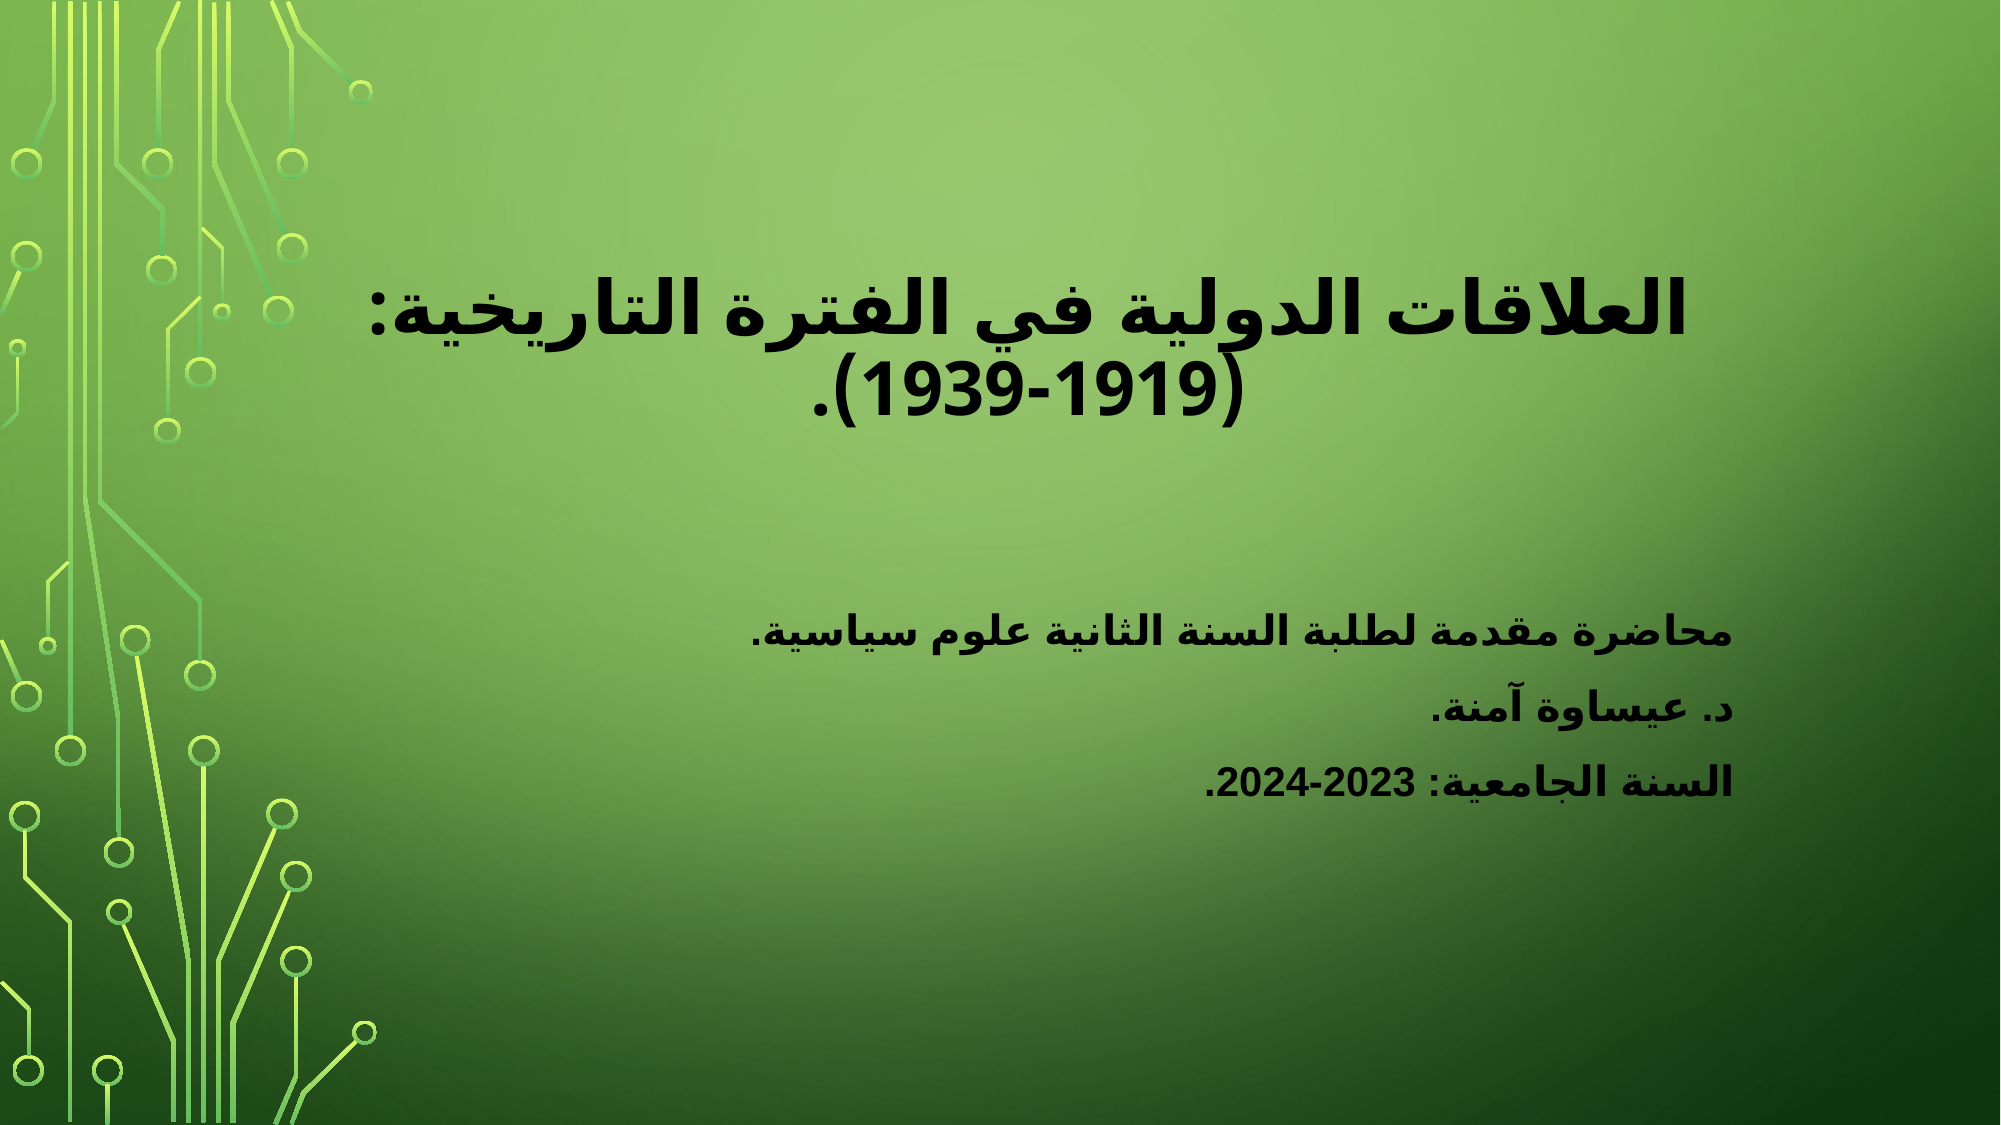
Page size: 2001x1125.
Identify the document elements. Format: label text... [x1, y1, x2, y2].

subtitle محاضرة مقدمة لطلبة السنة الثانية علوم سياسية. د. عيساوة آمنة. السنة الجامعية: 2023-2024. [307, 590, 1750, 863]
title العلاقات الدولية في الفترة التاريخية:(1919-1939). [307, 184, 1750, 440]
